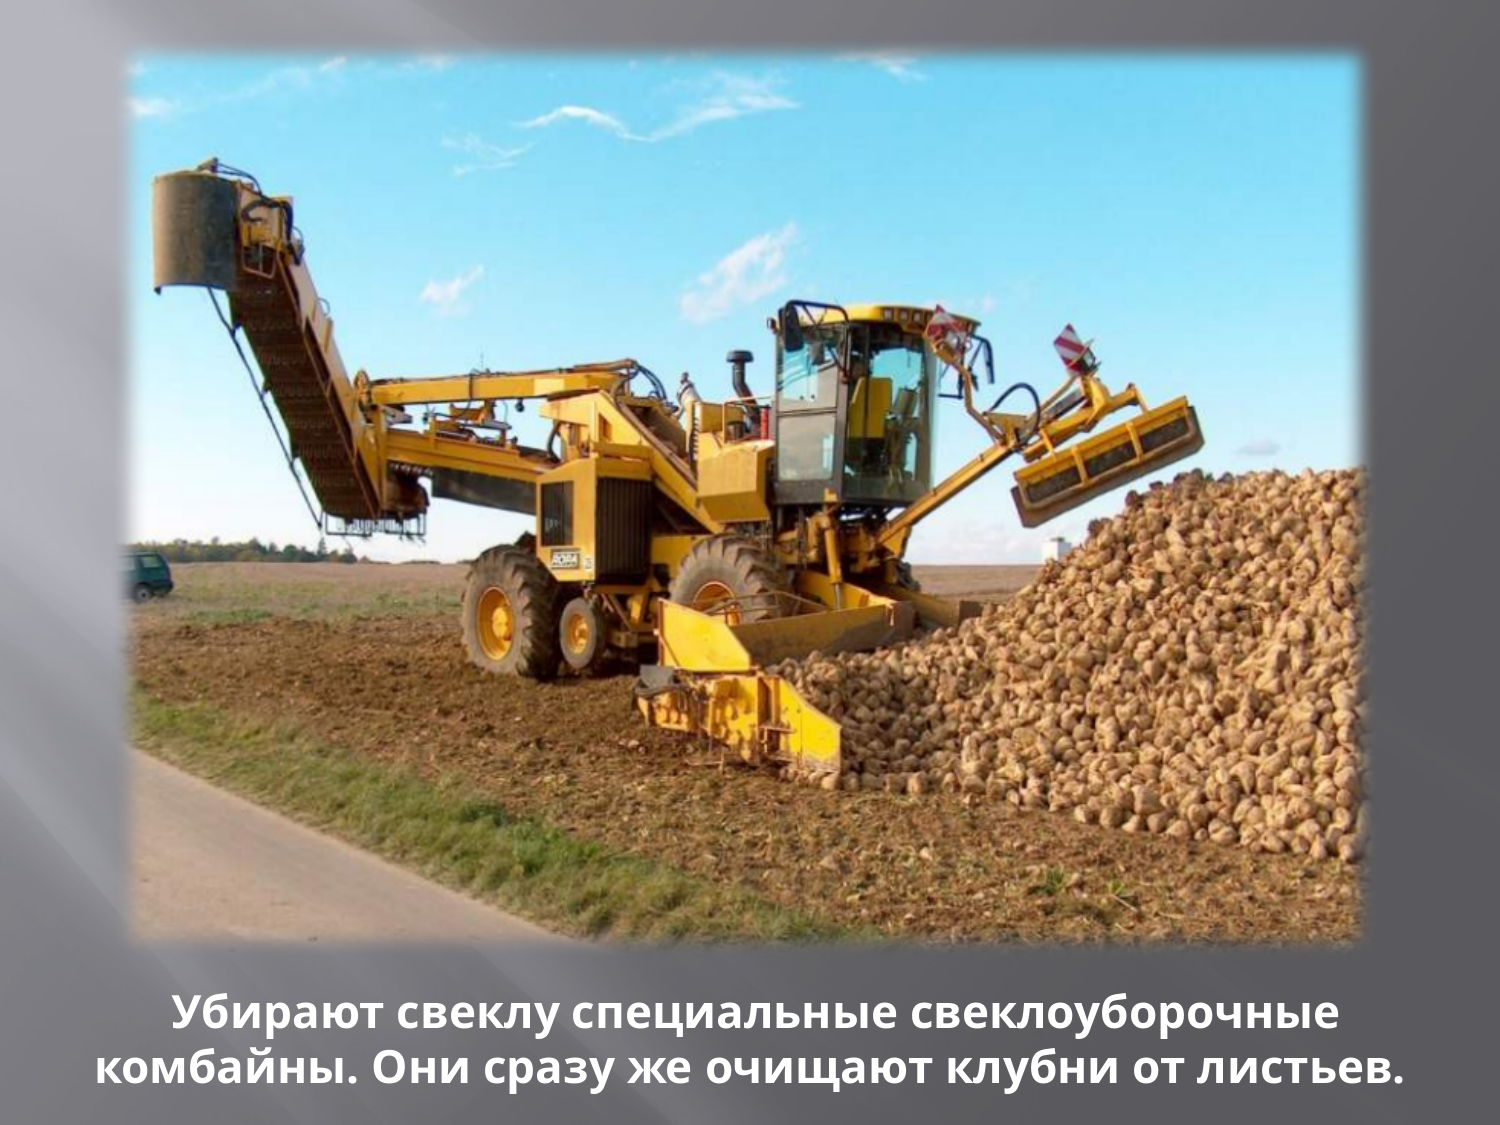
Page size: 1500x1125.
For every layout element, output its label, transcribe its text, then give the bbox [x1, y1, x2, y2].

subtitle Убирают свеклу специальные свеклоуборочные комбайны. Они сразу же очищают клубни от листьев. [37, 975, 1475, 1125]
picture [112, 37, 1379, 959]
